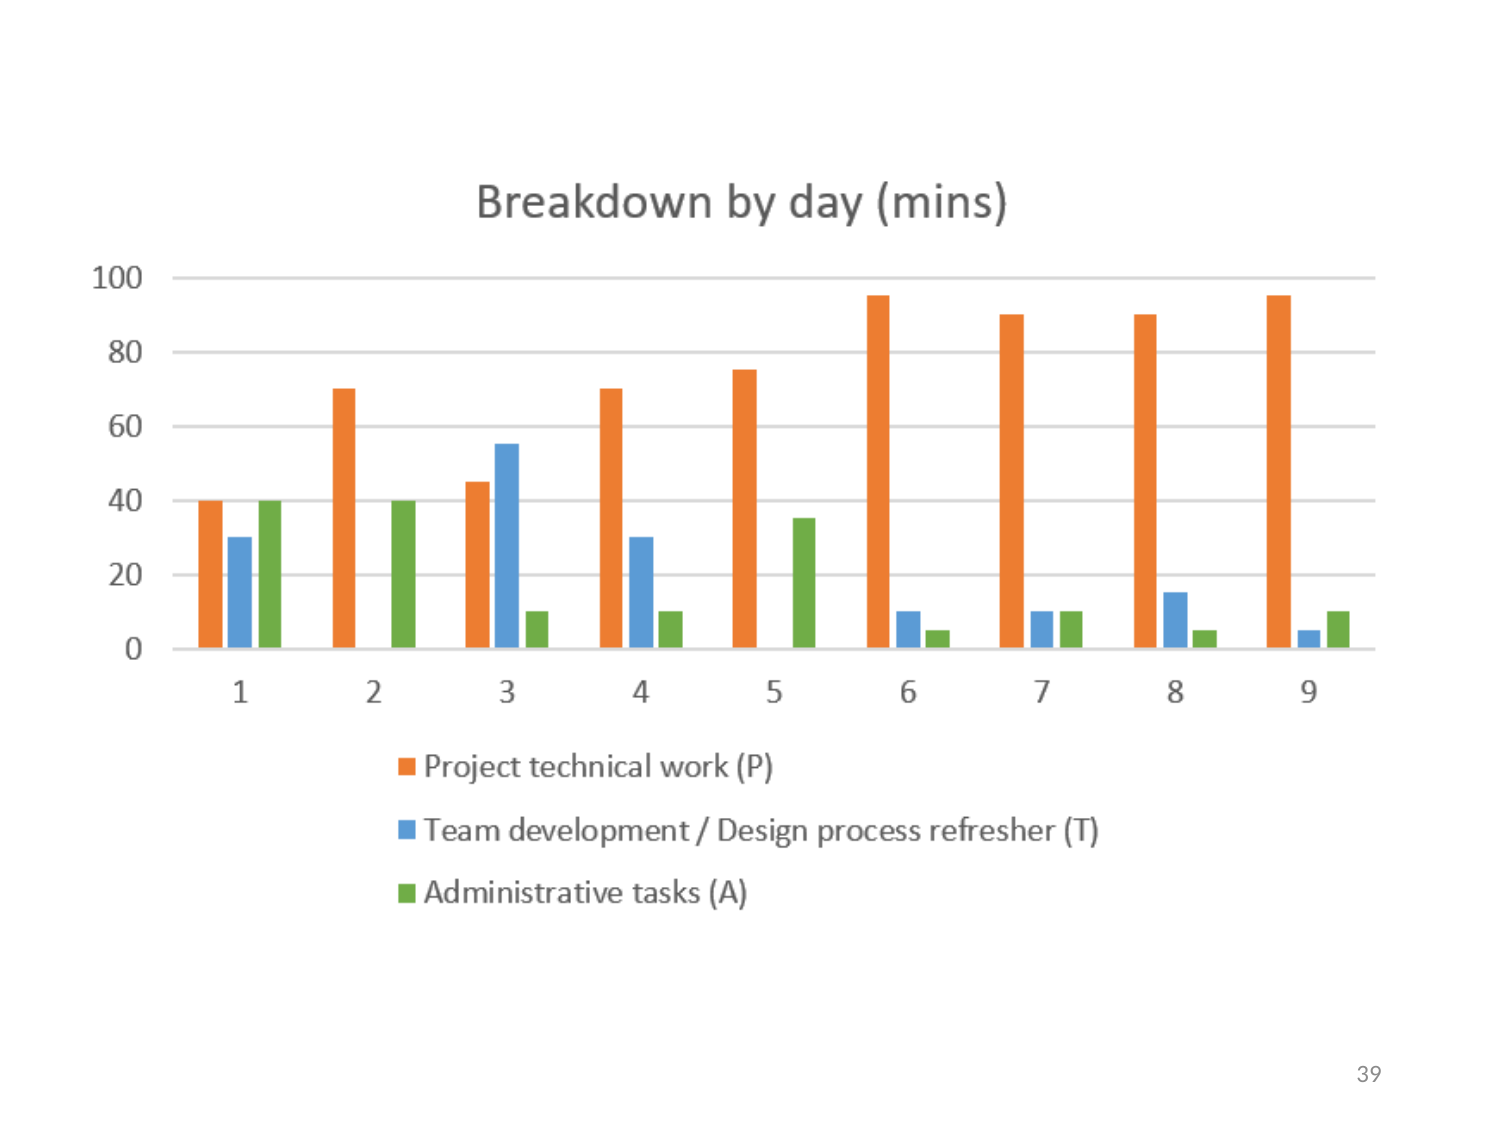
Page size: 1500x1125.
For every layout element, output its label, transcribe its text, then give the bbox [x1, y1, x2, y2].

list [73, 149, 1405, 925]
slide_number 39 [1059, 1042, 1397, 1103]
